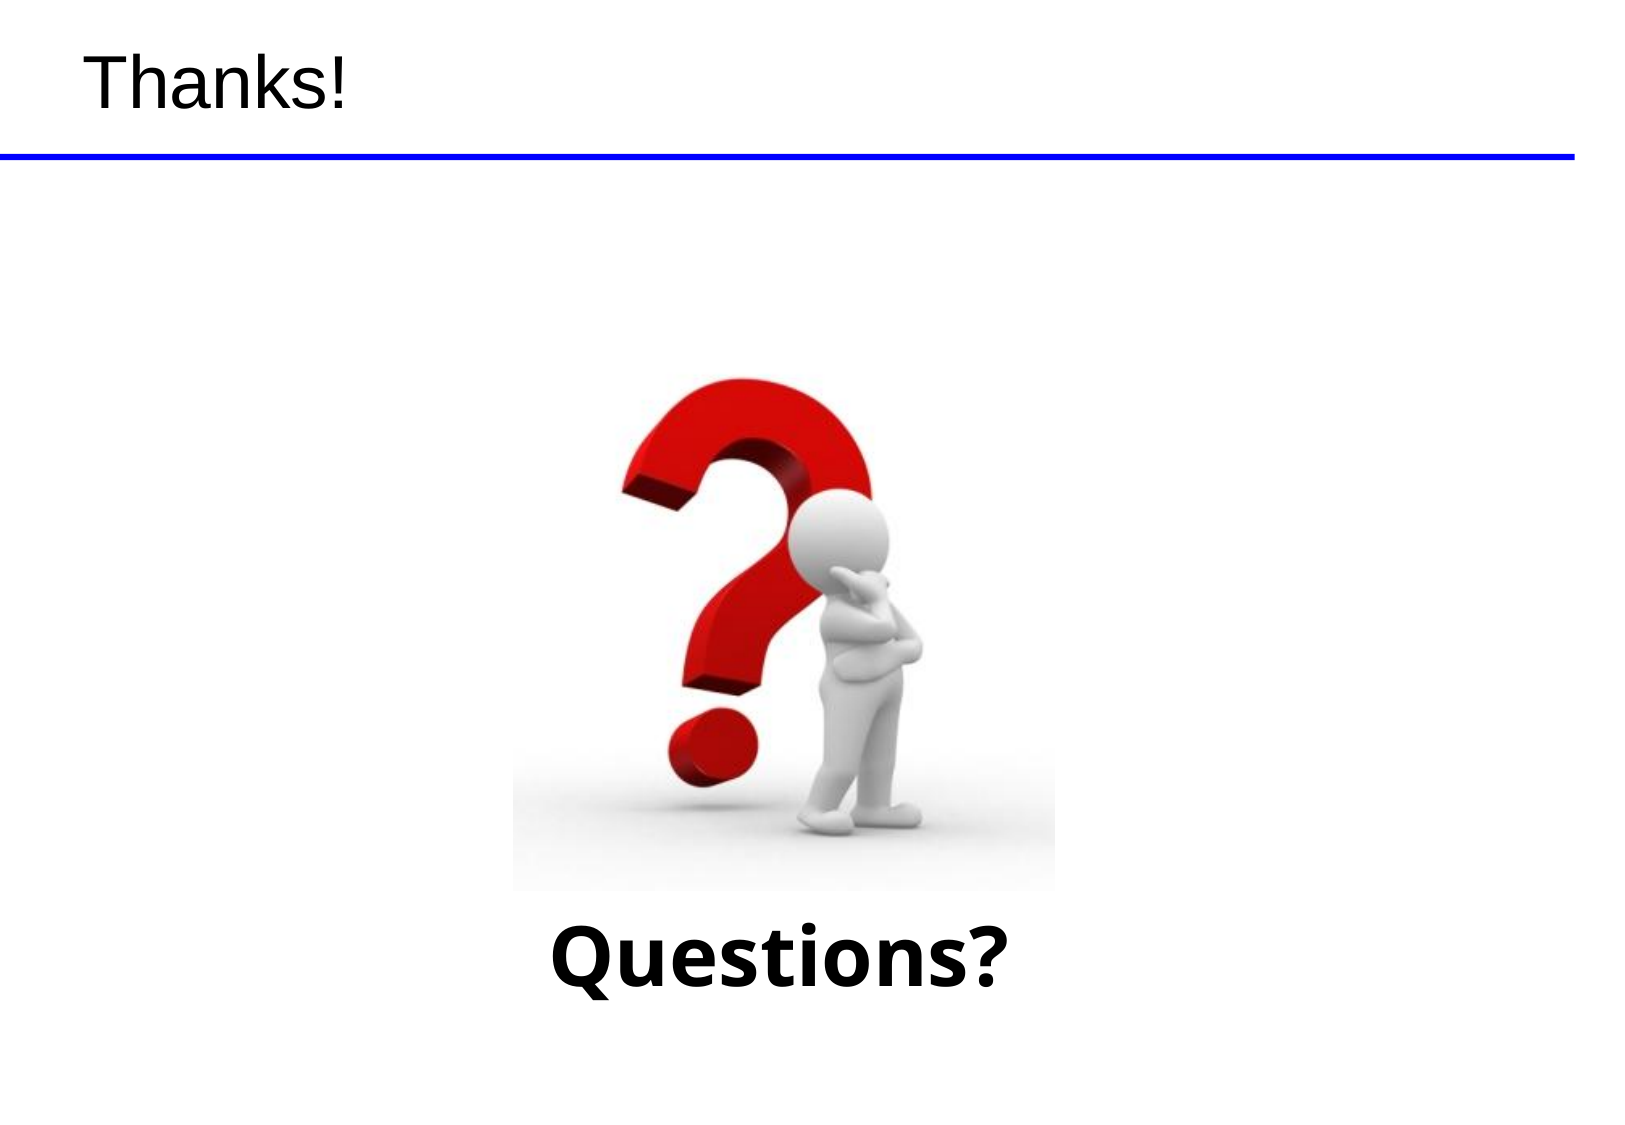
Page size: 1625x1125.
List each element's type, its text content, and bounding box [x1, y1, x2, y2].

title Thanks! [67, 27, 1544, 131]
picture [513, 349, 1055, 891]
text_box Questions? [488, 875, 1070, 1011]
